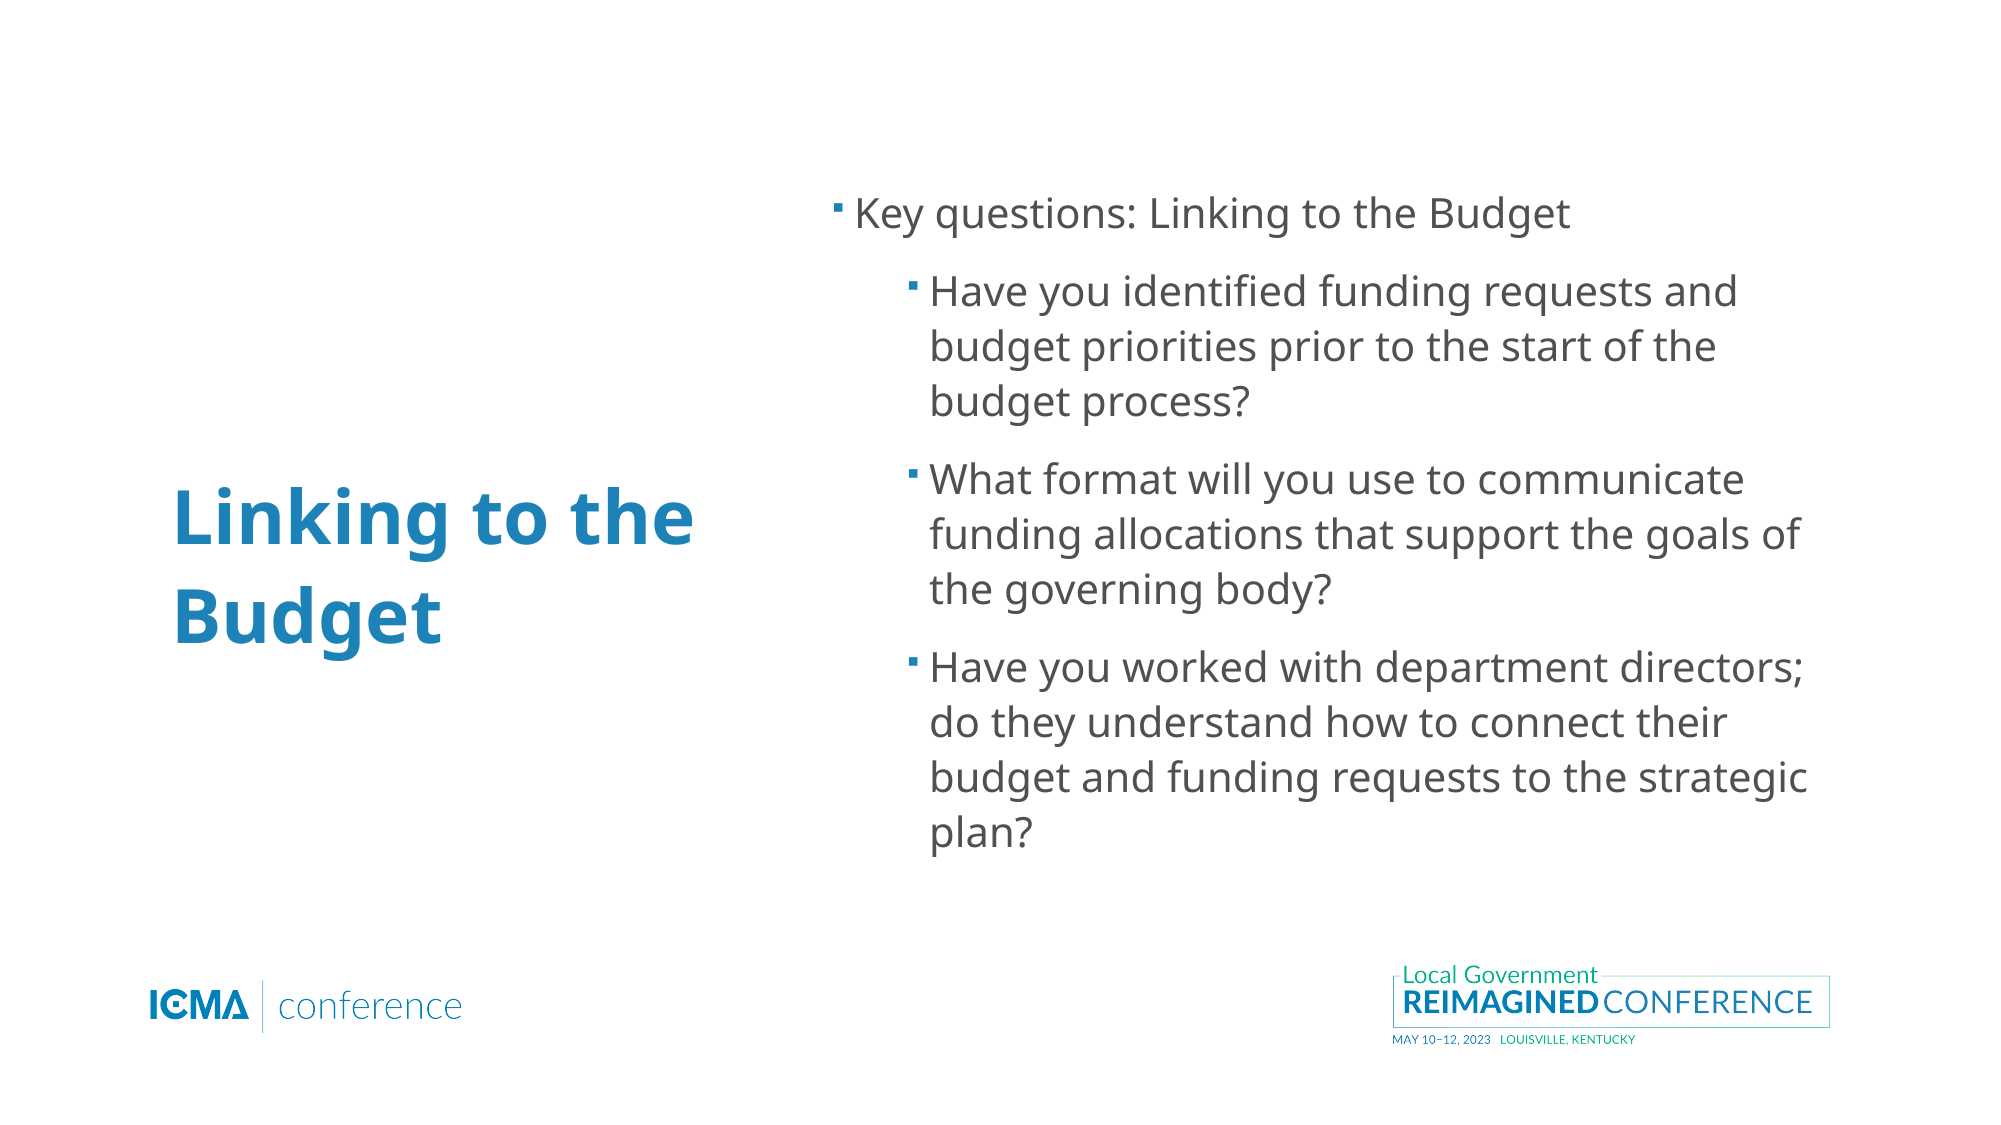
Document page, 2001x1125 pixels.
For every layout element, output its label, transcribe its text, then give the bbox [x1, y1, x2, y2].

picture [1371, 944, 1851, 1070]
list Key questions: Linking to the Budget Have you identified funding requests and budget priorities prior to the start of the budget process? What format will you use to communicate funding allocations that support the goals of the governing body? Have you worked with department directors; do they understand how to connect their budget and funding requests to the strategic plan? [816, 181, 1857, 938]
title Linking to the Budget [171, 193, 713, 926]
picture [150, 974, 465, 1039]
